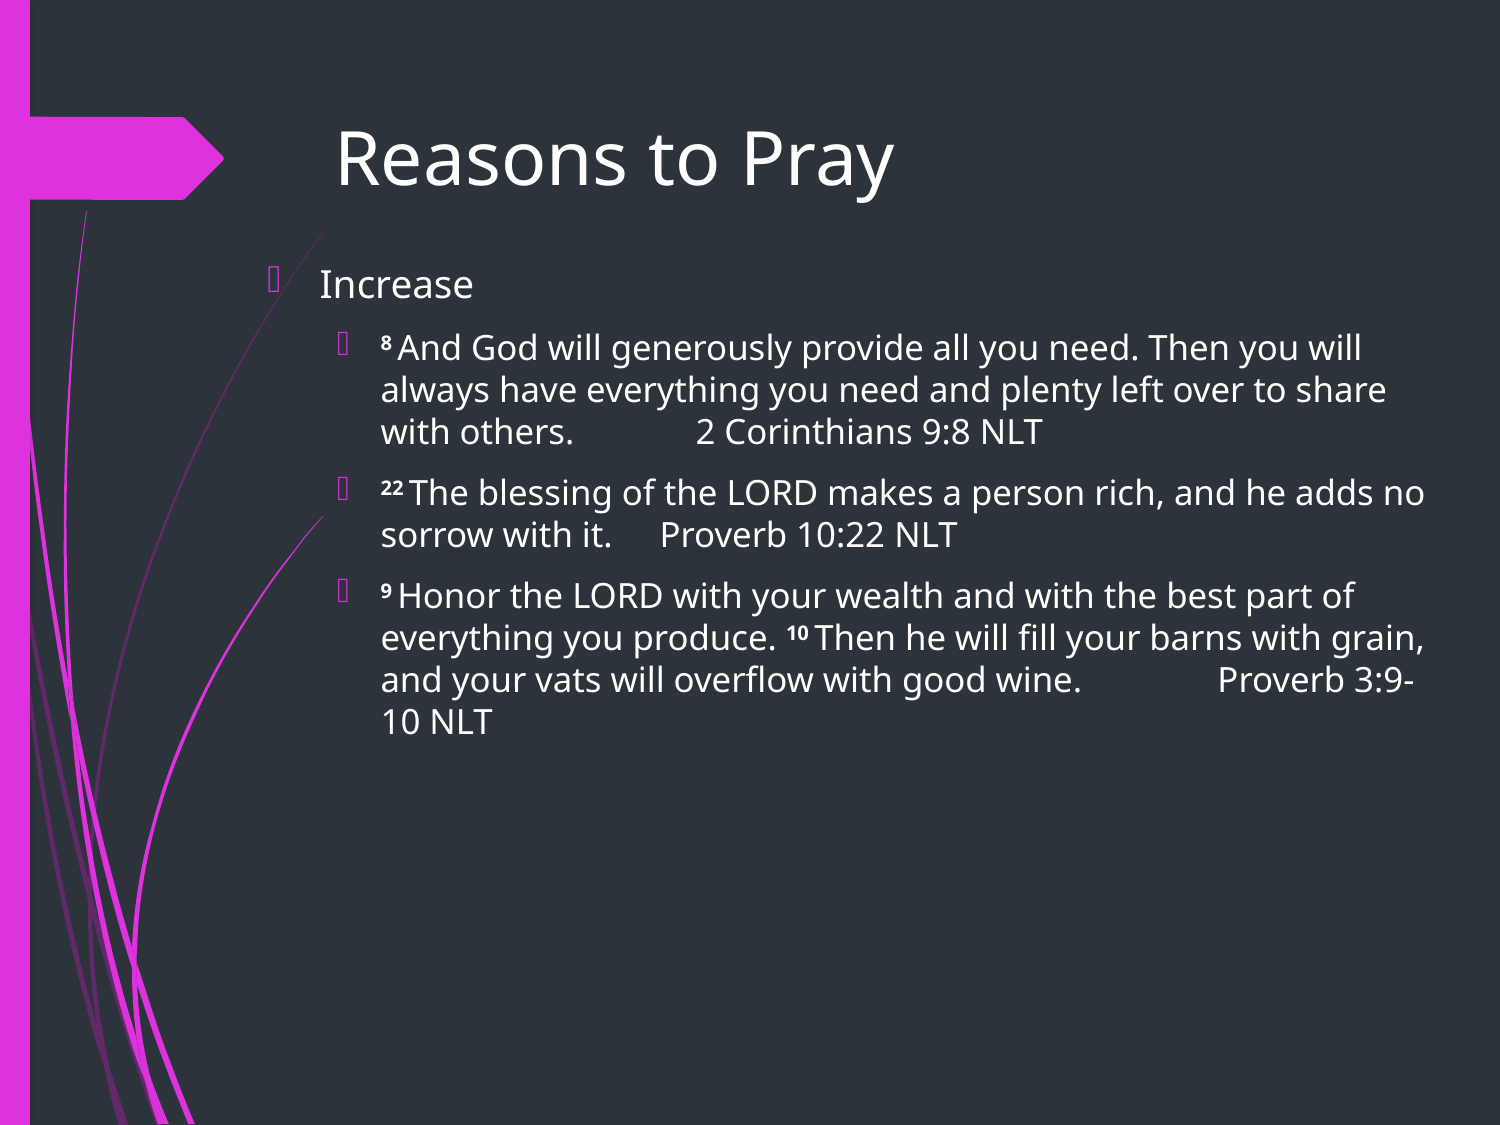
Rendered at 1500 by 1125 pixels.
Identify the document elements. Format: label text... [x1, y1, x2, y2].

title Reasons to Pray [319, 102, 1400, 252]
list Increase 8 And God will generously provide all you need. Then you will always have everything you need and plenty left over to share with others. 2 Corinthians 9:8 NLT 22 The blessing of the Lord makes a person rich, and he adds no sorrow with it. Proverb 10:22 NLT 9 Honor the Lord with your wealth and with the best part of everything you produce. 10 Then he will fill your barns with grain, and your vats will overflow with good wine. Proverb 3:9-10 NLT [252, 252, 1469, 962]
